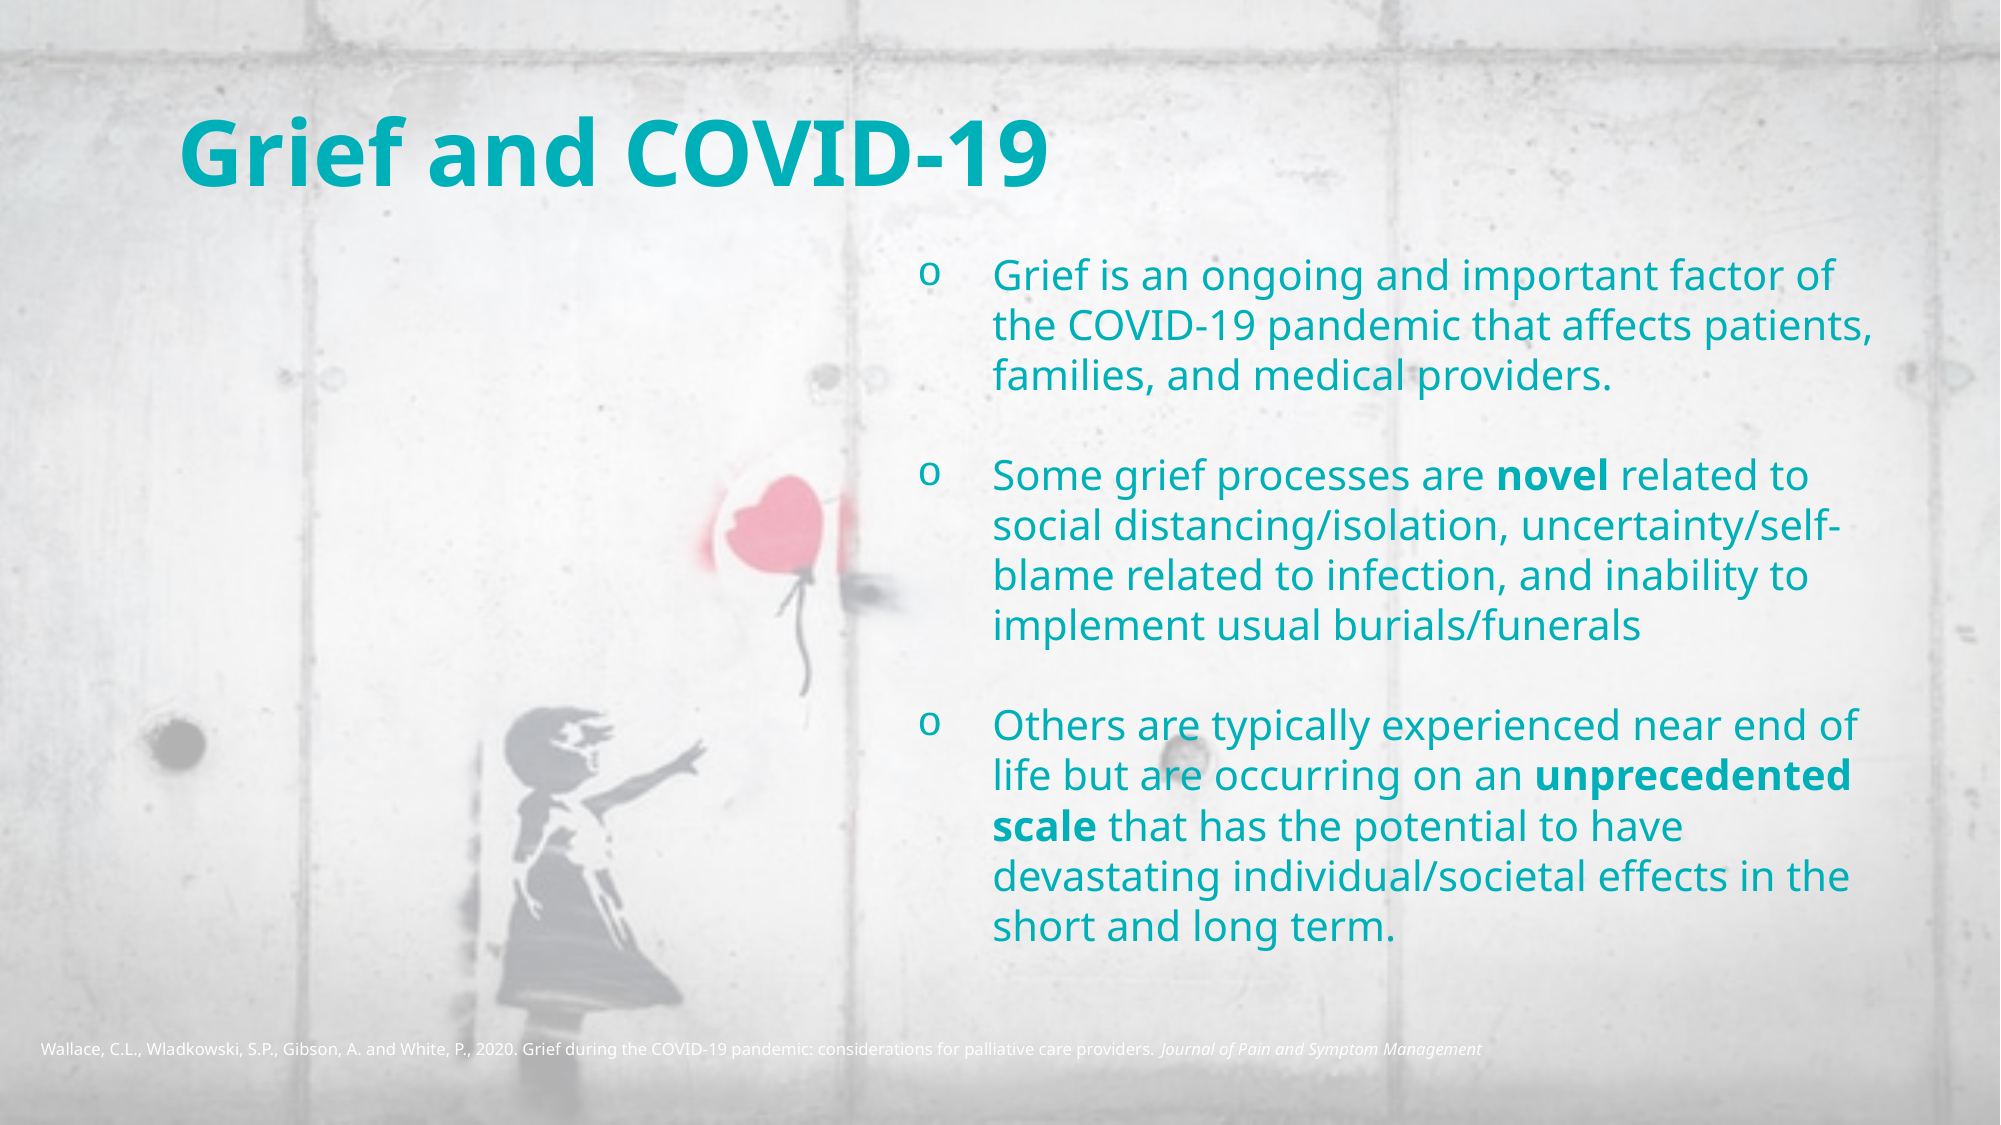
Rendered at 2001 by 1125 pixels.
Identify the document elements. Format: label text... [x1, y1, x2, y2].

text_box Grief is an ongoing and important factor of the COVID-19 pandemic that affects patients, families, and medical providers. Some grief processes are novel related to social distancing/isolation, uncertainty/self-blame related to infection, and inability to implement usual burials/funerals Others are typically experienced near end of life but are occurring on an unprecedented scale that has the potential to have devastating individual/societal effects in the short and long term. [902, 241, 1903, 957]
text_box Grief and COVID-19 [162, 87, 1066, 212]
text_box Wallace, C.L., Wladkowski, S.P., Gibson, A. and White, P., 2020. Grief during the COVID-19 pandemic: considerations for palliative care providers. Journal of Pain and Symptom Management [25, 1031, 1946, 1067]
